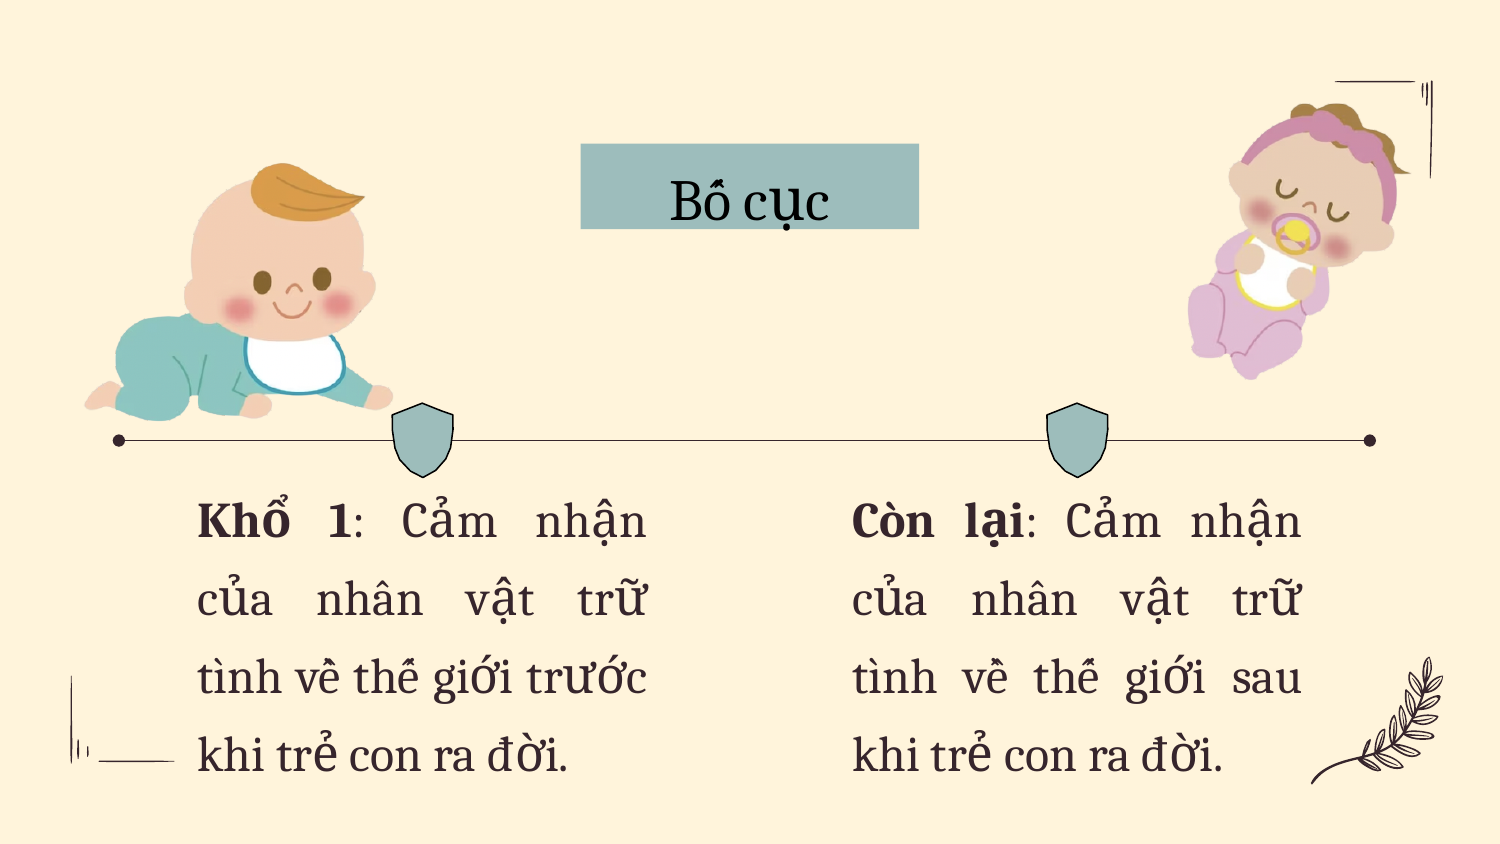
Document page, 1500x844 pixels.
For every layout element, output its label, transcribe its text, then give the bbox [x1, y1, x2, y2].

picture [1135, 54, 1442, 429]
text_box [405, 449, 451, 475]
text_box Khổ 1: Cảm nhận của nhân vật trữ tình về thế giới trước khi trẻ con ra đời. [182, 475, 663, 775]
text_box [1046, 403, 1108, 439]
text_box [428, 405, 454, 439]
picture [70, 143, 423, 457]
text_box Bố cục [580, 143, 920, 230]
text_box [1050, 449, 1105, 475]
text_box Còn lại: Cảm nhận của nhân vật trữ tình về thế giới sau khi trẻ con ra đời. [837, 475, 1318, 775]
